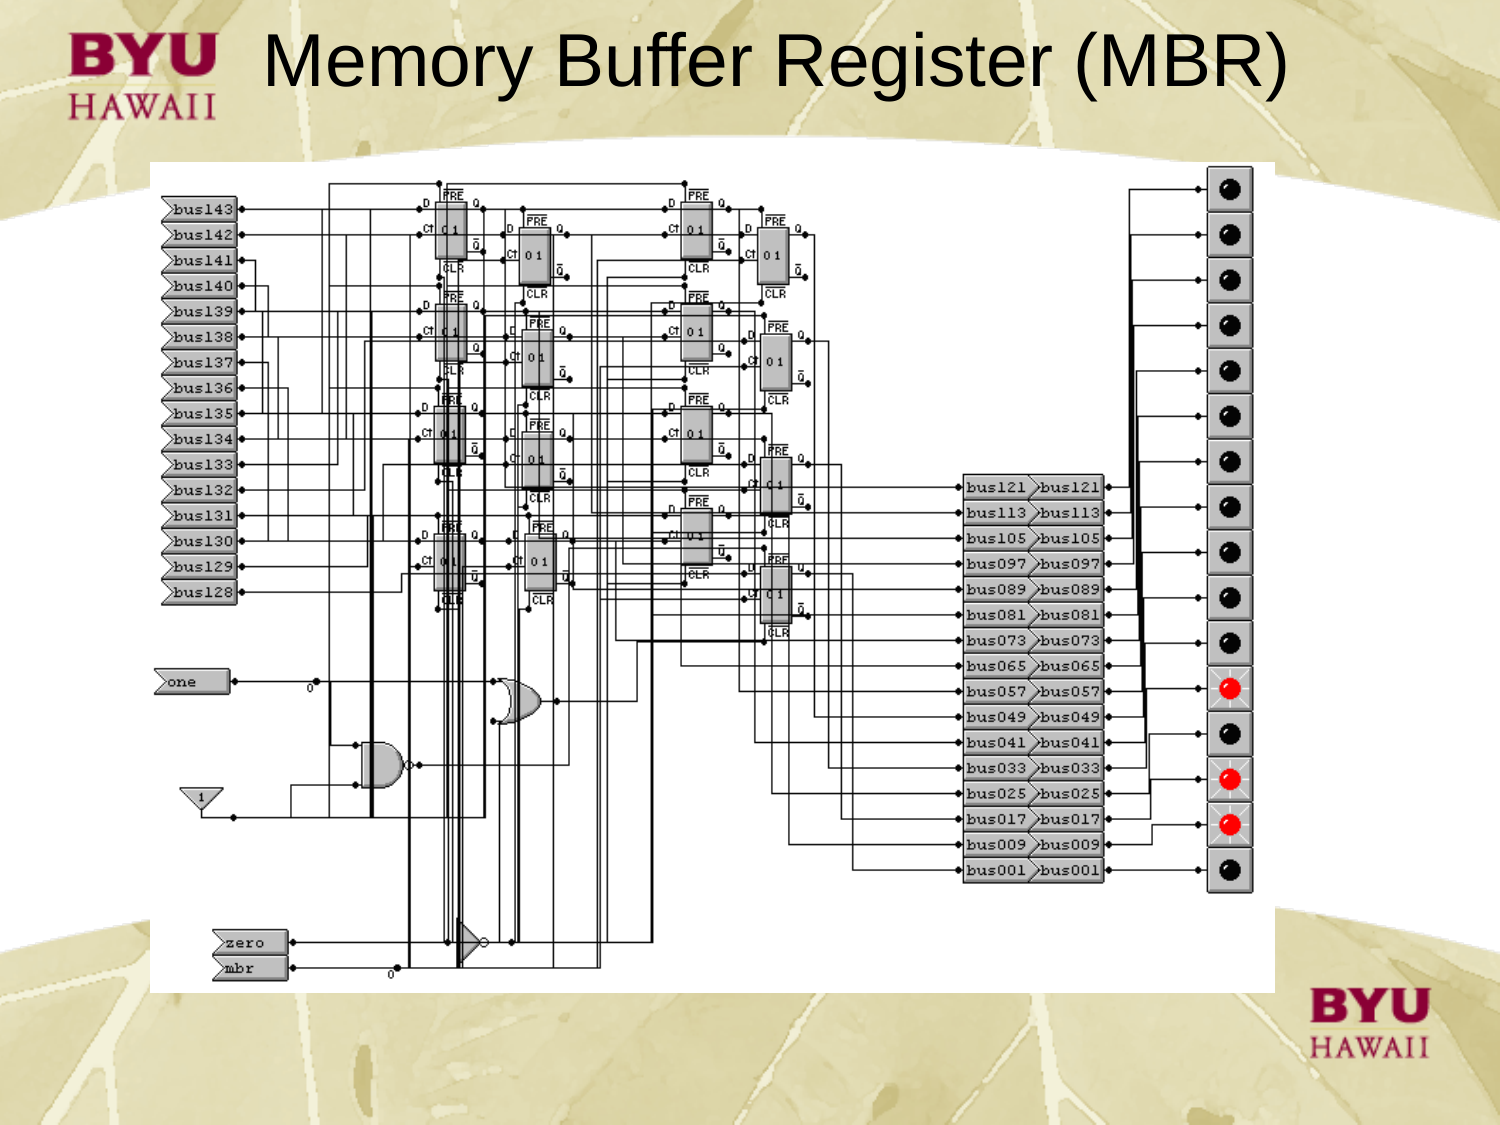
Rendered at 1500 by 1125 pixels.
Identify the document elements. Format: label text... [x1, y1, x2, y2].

title Memory Buffer Register (MBR) [112, 0, 1463, 151]
picture [0, 0, 1500, 1125]
